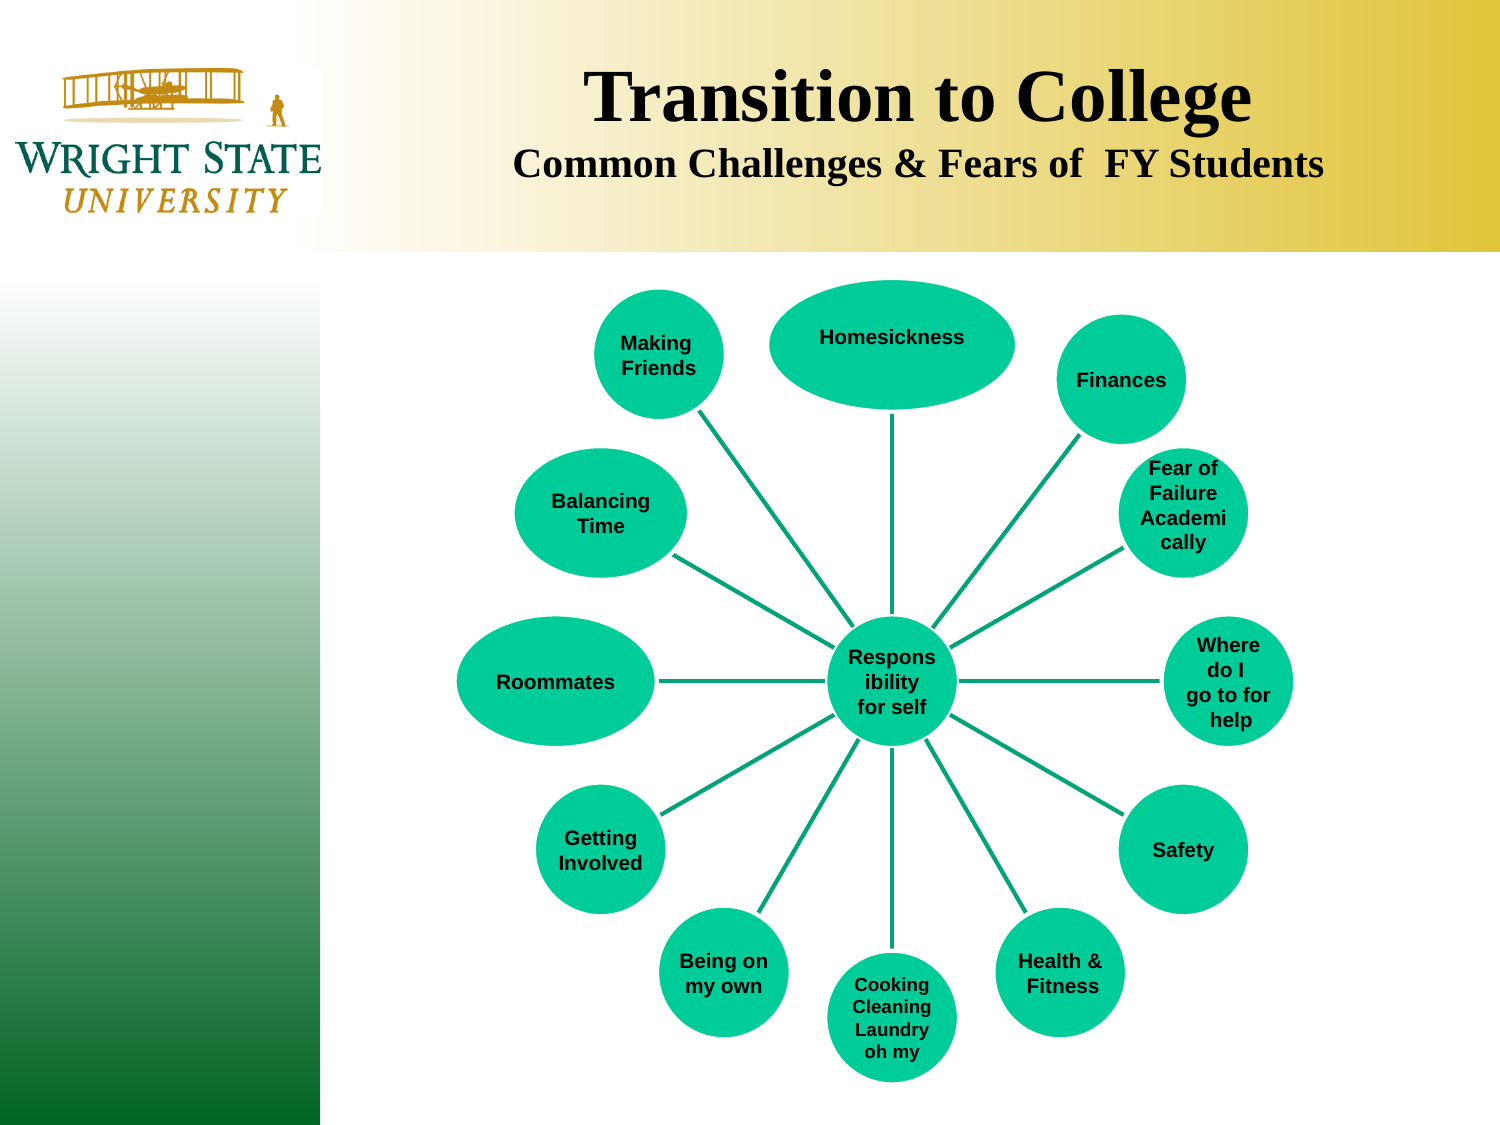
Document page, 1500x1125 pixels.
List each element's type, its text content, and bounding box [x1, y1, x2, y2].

picture [15, 68, 321, 213]
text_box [124, 274, 1500, 1088]
title Transition to College Common Challenges & Fears of FY Students [362, 0, 1476, 233]
chart [0, 1092, 320, 1096]
